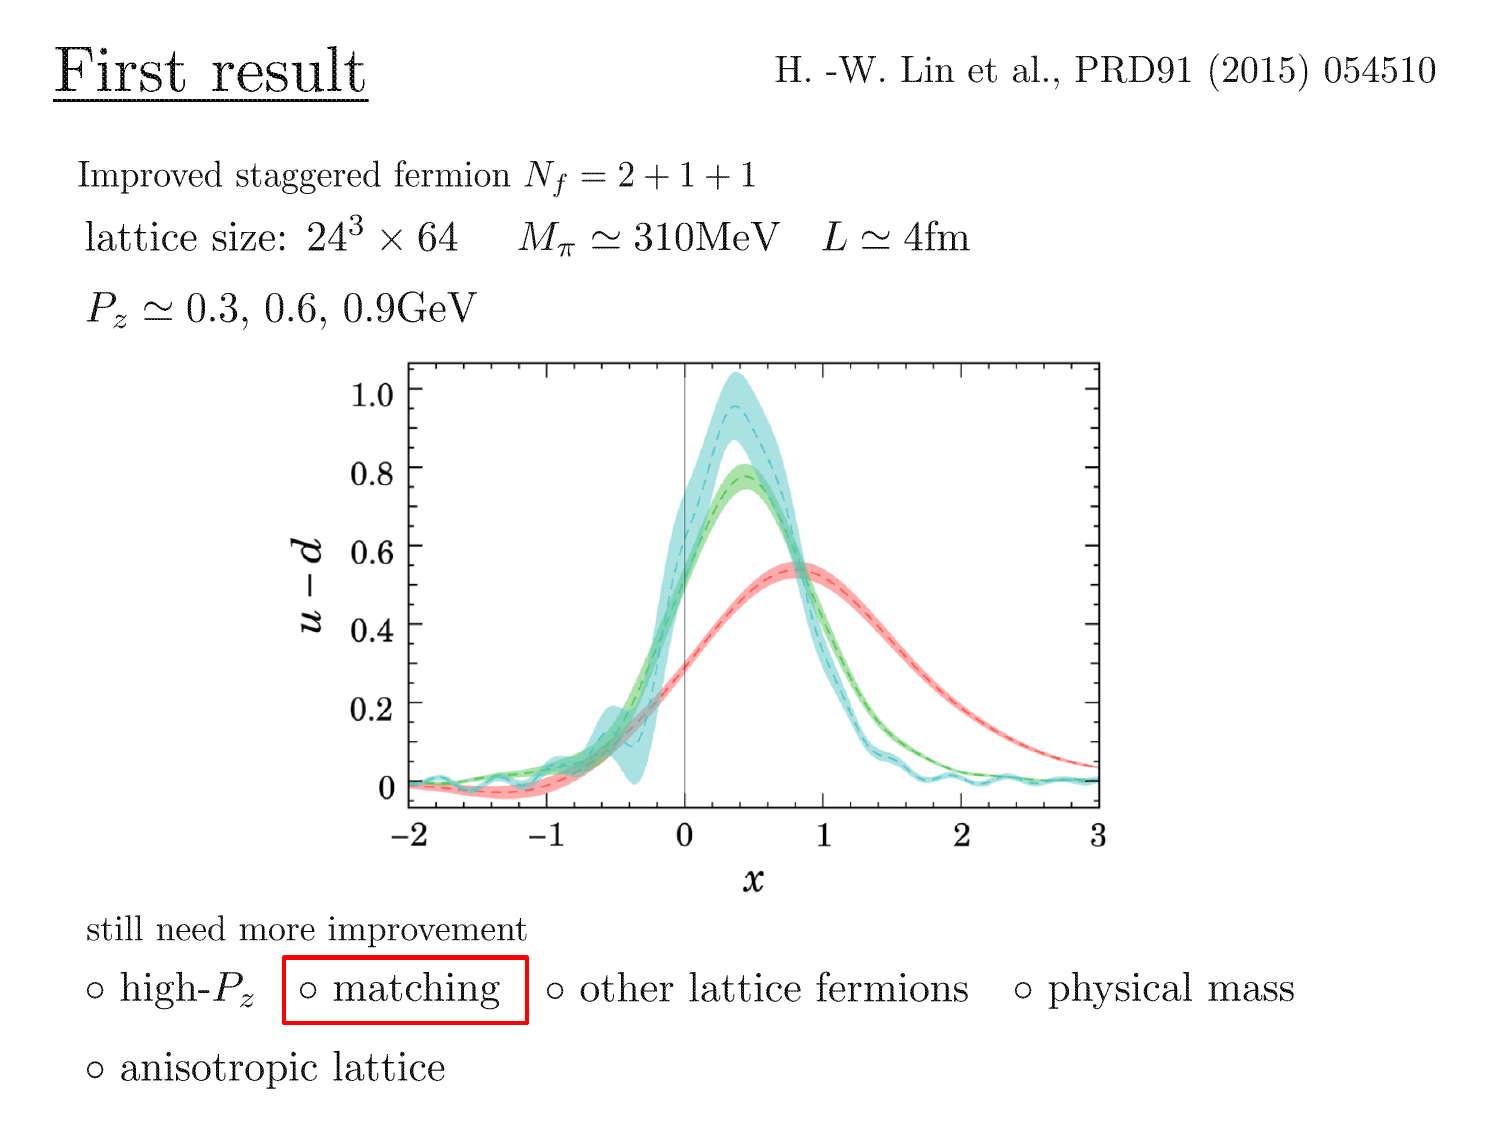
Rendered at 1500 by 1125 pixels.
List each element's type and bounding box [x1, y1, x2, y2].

picture [82, 212, 459, 255]
picture [543, 969, 969, 1003]
picture [51, 41, 374, 107]
picture [515, 218, 782, 260]
text_box [282, 955, 529, 1025]
picture [296, 969, 501, 1012]
picture [82, 289, 479, 332]
picture [283, 345, 1116, 899]
picture [82, 969, 254, 1012]
picture [773, 53, 1438, 96]
picture [82, 1048, 446, 1091]
picture [76, 158, 757, 199]
picture [818, 218, 971, 252]
picture [85, 913, 528, 950]
picture [1010, 969, 1295, 1012]
